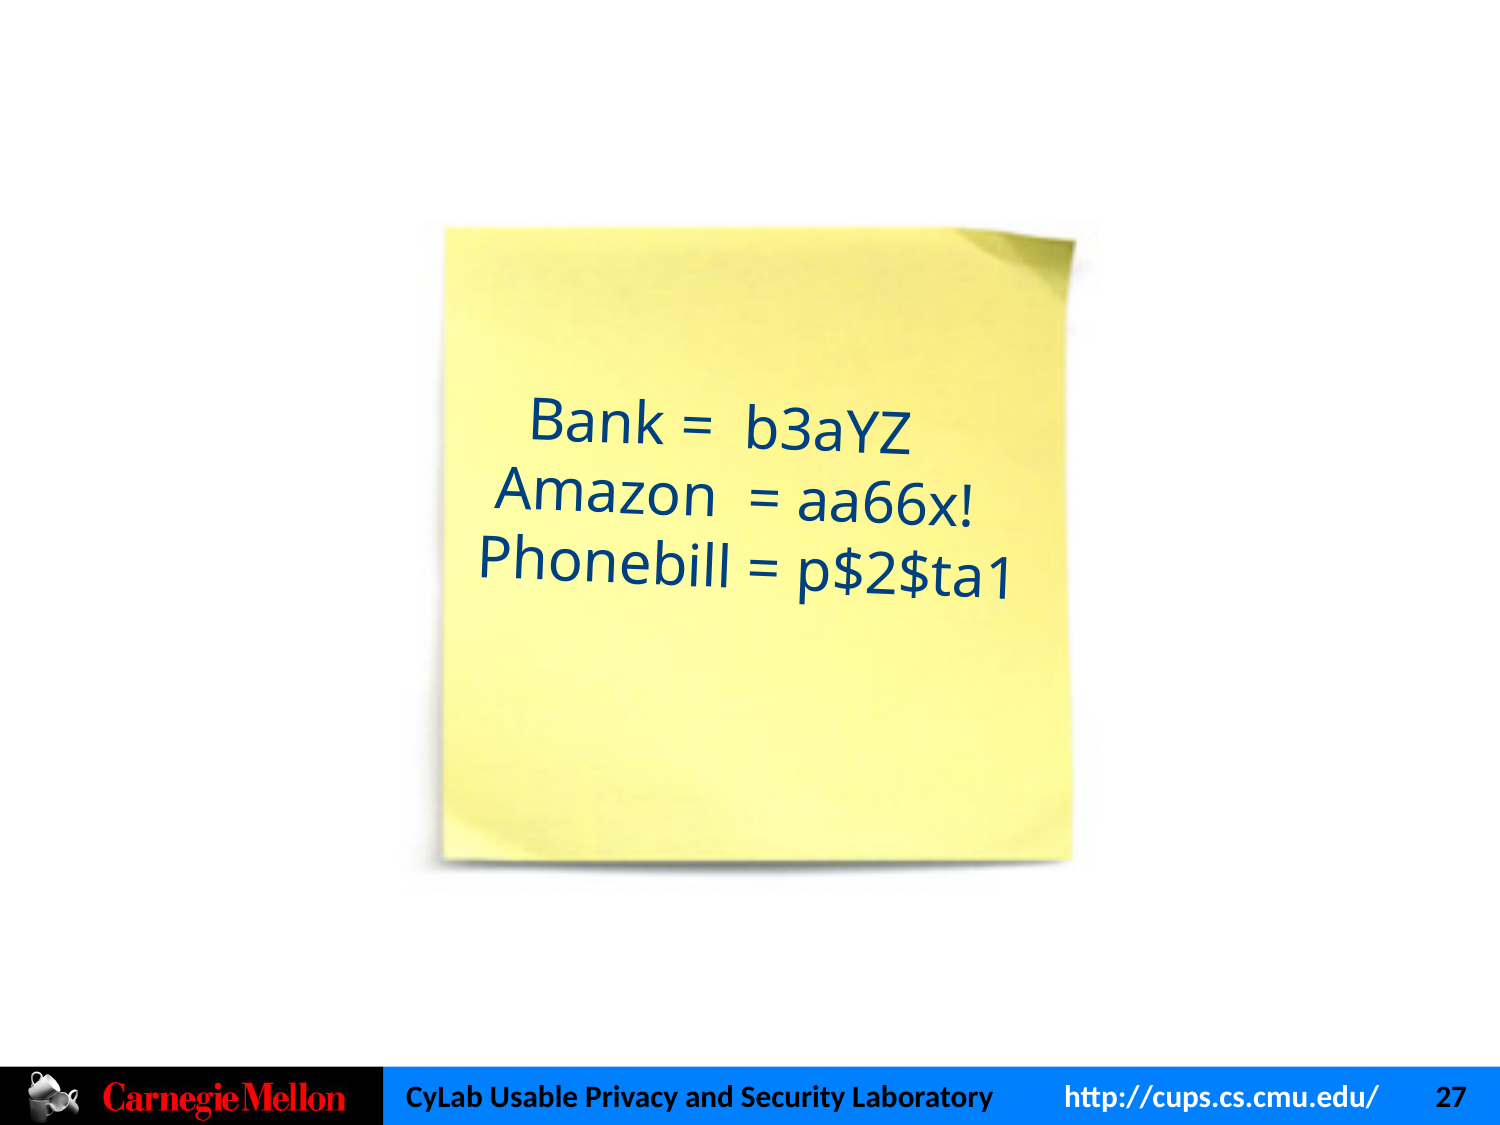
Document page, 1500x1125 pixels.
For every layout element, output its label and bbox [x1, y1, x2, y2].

picture [23, 1068, 83, 1124]
picture [397, 220, 1102, 894]
picture [98, 1080, 348, 1122]
